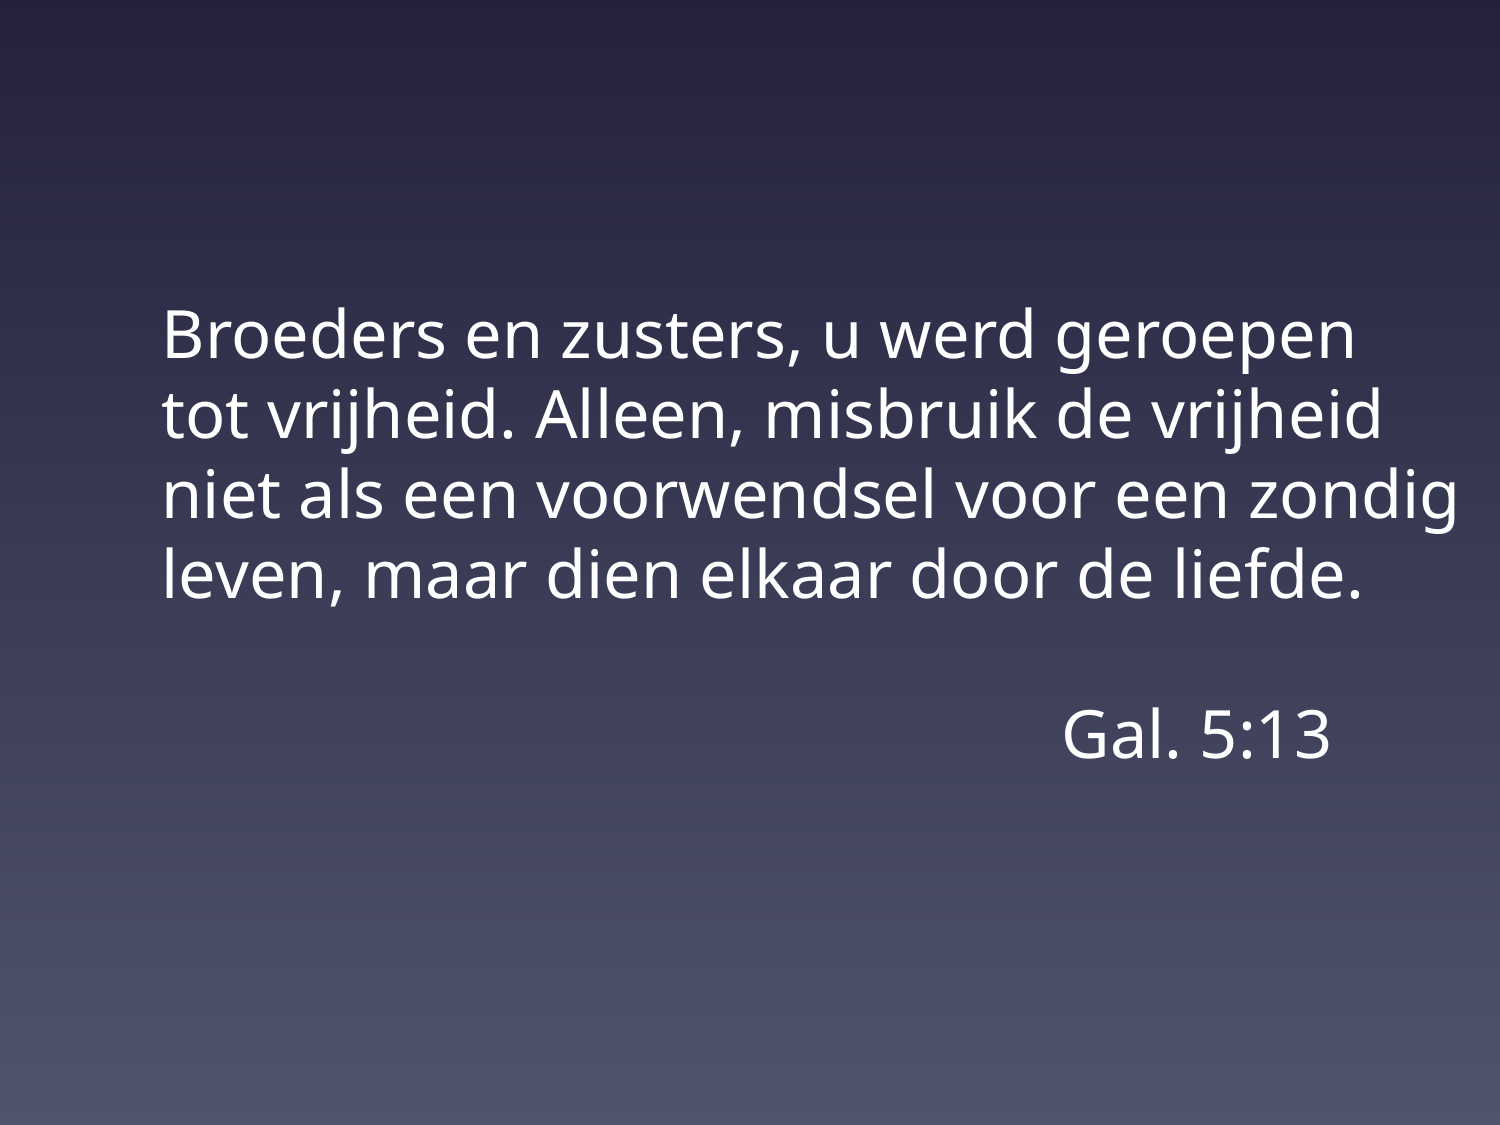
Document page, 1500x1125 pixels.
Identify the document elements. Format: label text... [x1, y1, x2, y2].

text_box Broeders en zusters, u werd geroepen tot vrijheid. Alleen, misbruik de vrijheid niet als een voorwendsel voor een zondig leven, maar dien elkaar door de liefde. Gal. 5:13 [146, 284, 1478, 779]
